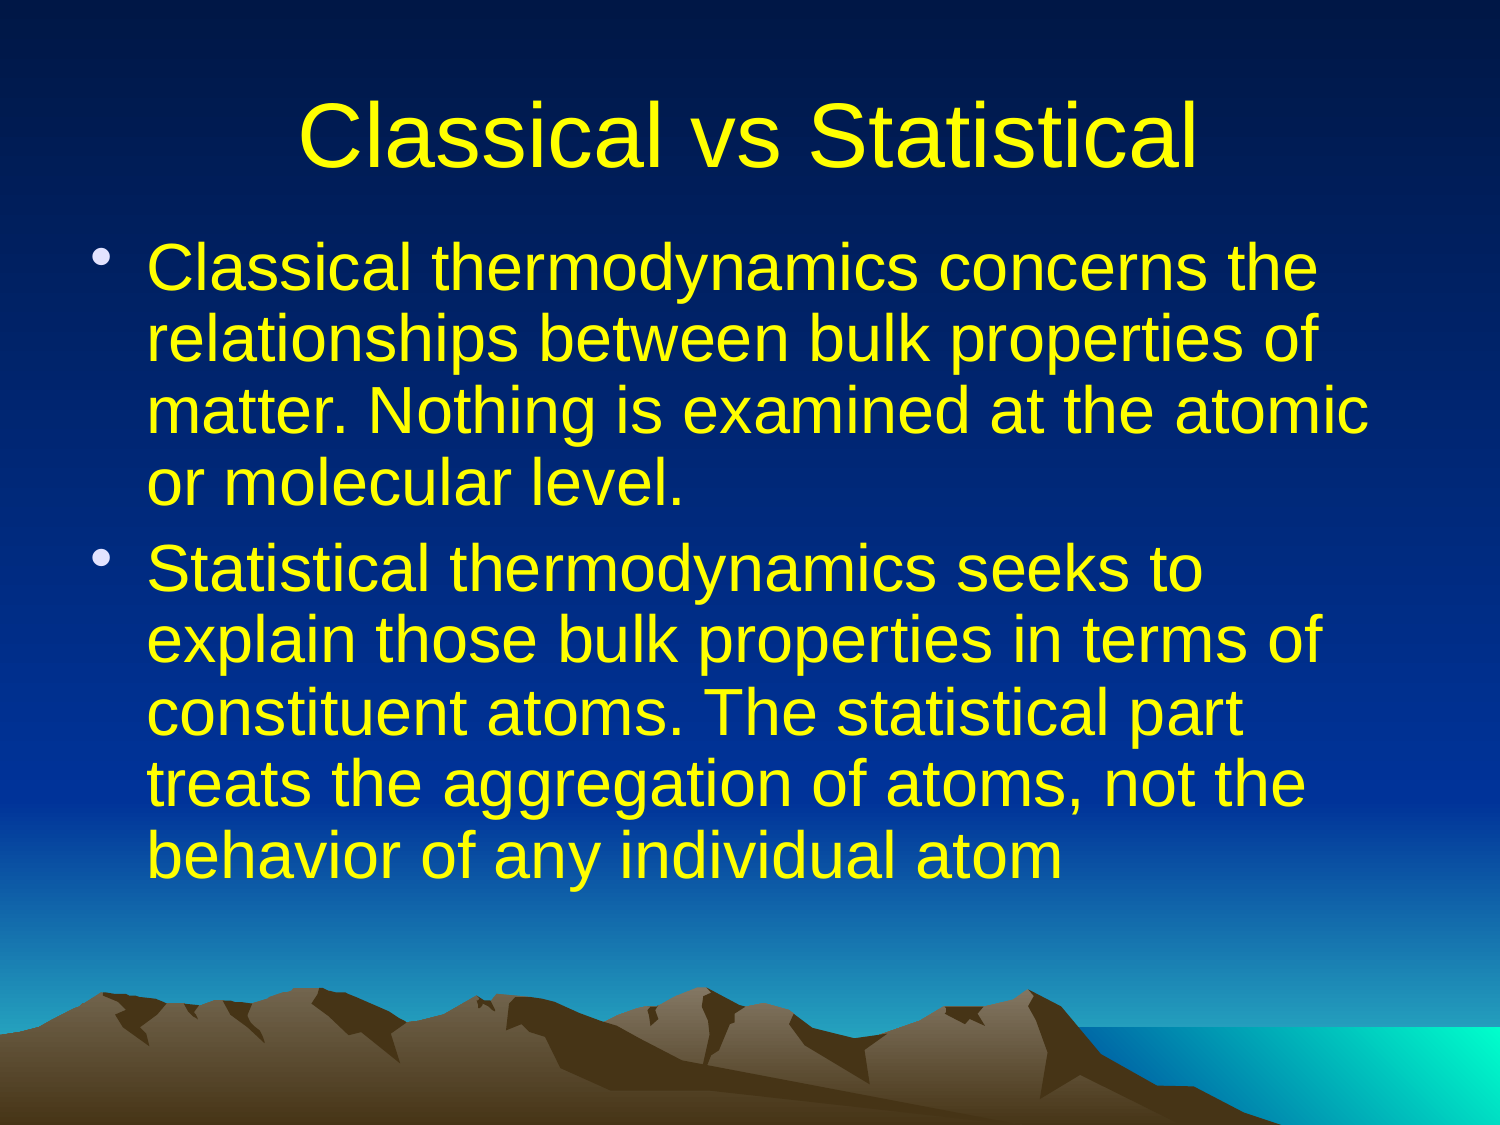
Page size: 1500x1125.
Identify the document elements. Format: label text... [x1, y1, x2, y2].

list Classical thermodynamics concerns the relationships between bulk properties of matter. Nothing is examined at the atomic or molecular level. Statistical thermodynamics seeks to explain those bulk properties in terms of constituent atoms. The statistical part treats the aggregation of atoms, not the behavior of any individual atom [75, 224, 1425, 963]
title Classical vs Statistical [75, 37, 1425, 224]
